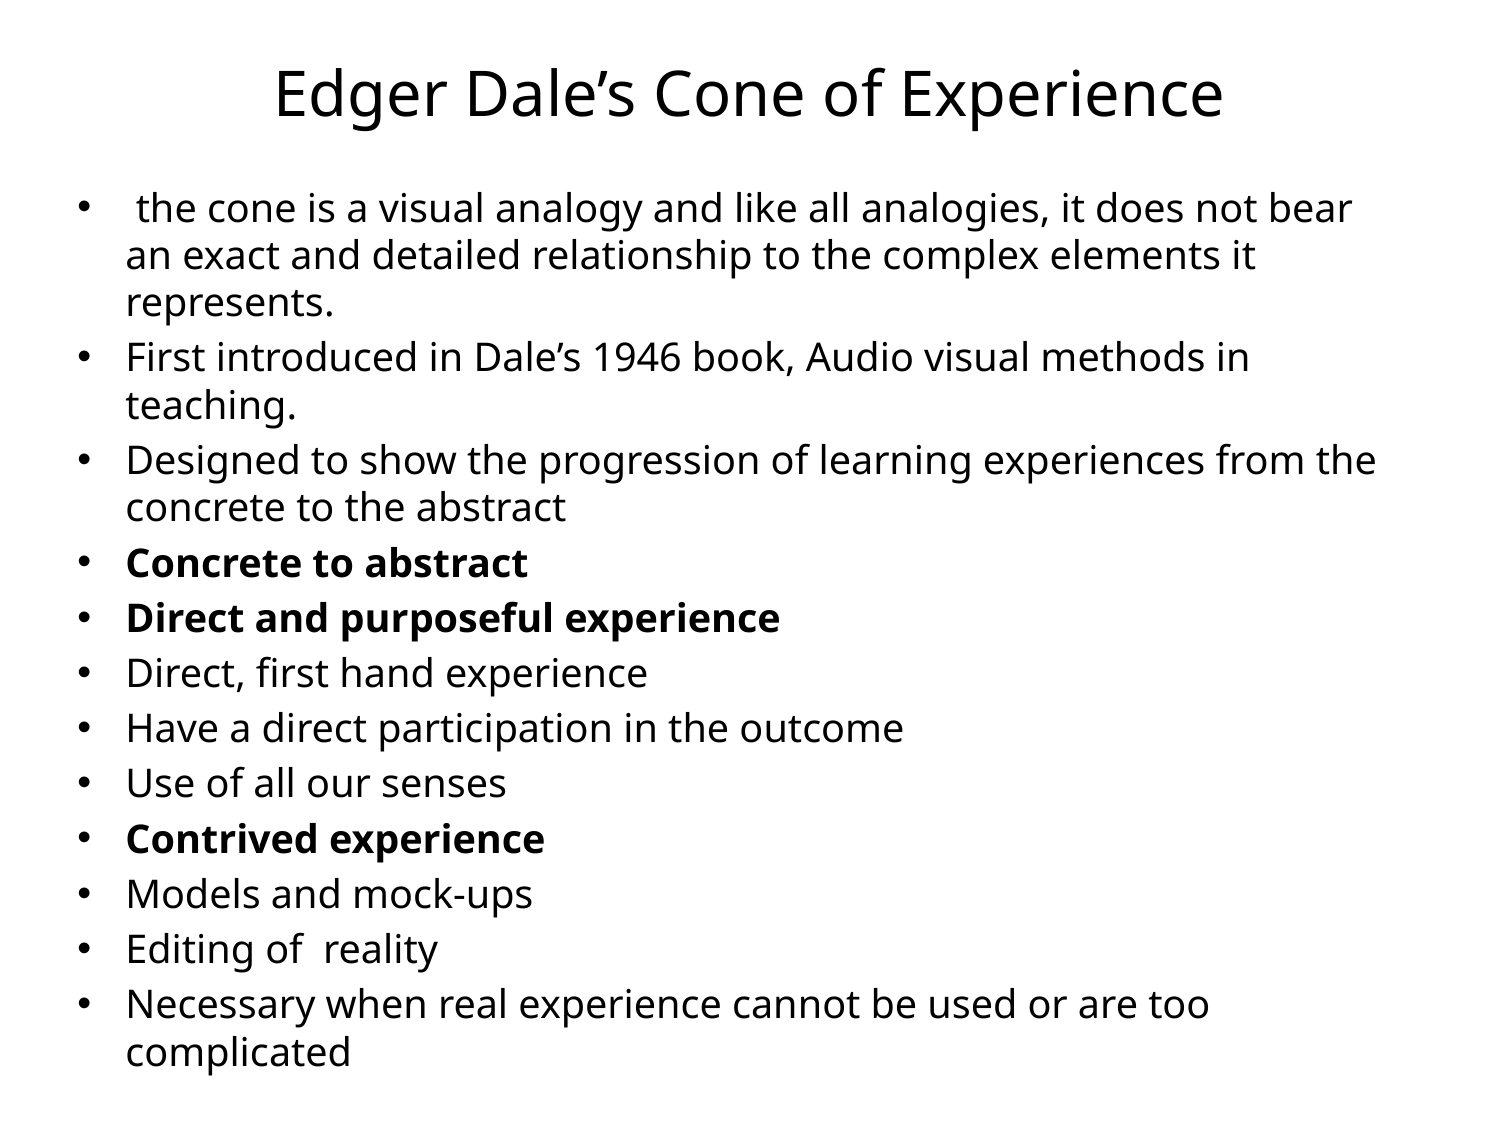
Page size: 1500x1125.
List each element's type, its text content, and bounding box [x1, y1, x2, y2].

title Edger Dale’s Cone of Experience [75, 45, 1425, 138]
list the cone is a visual analogy and like all analogies, it does not bear an exact and detailed relationship to the complex elements it represents. First introduced in Dale’s 1946 book, Audio visual methods in teaching. Designed to show the progression of learning experiences from the concrete to the abstract Concrete to abstract Direct and purposeful experience Direct, first hand experience Have a direct participation in the outcome Use of all our senses Contrived experience Models and mock-ups Editing of reality Necessary when real experience cannot be used or are too complicated [62, 174, 1413, 1088]
